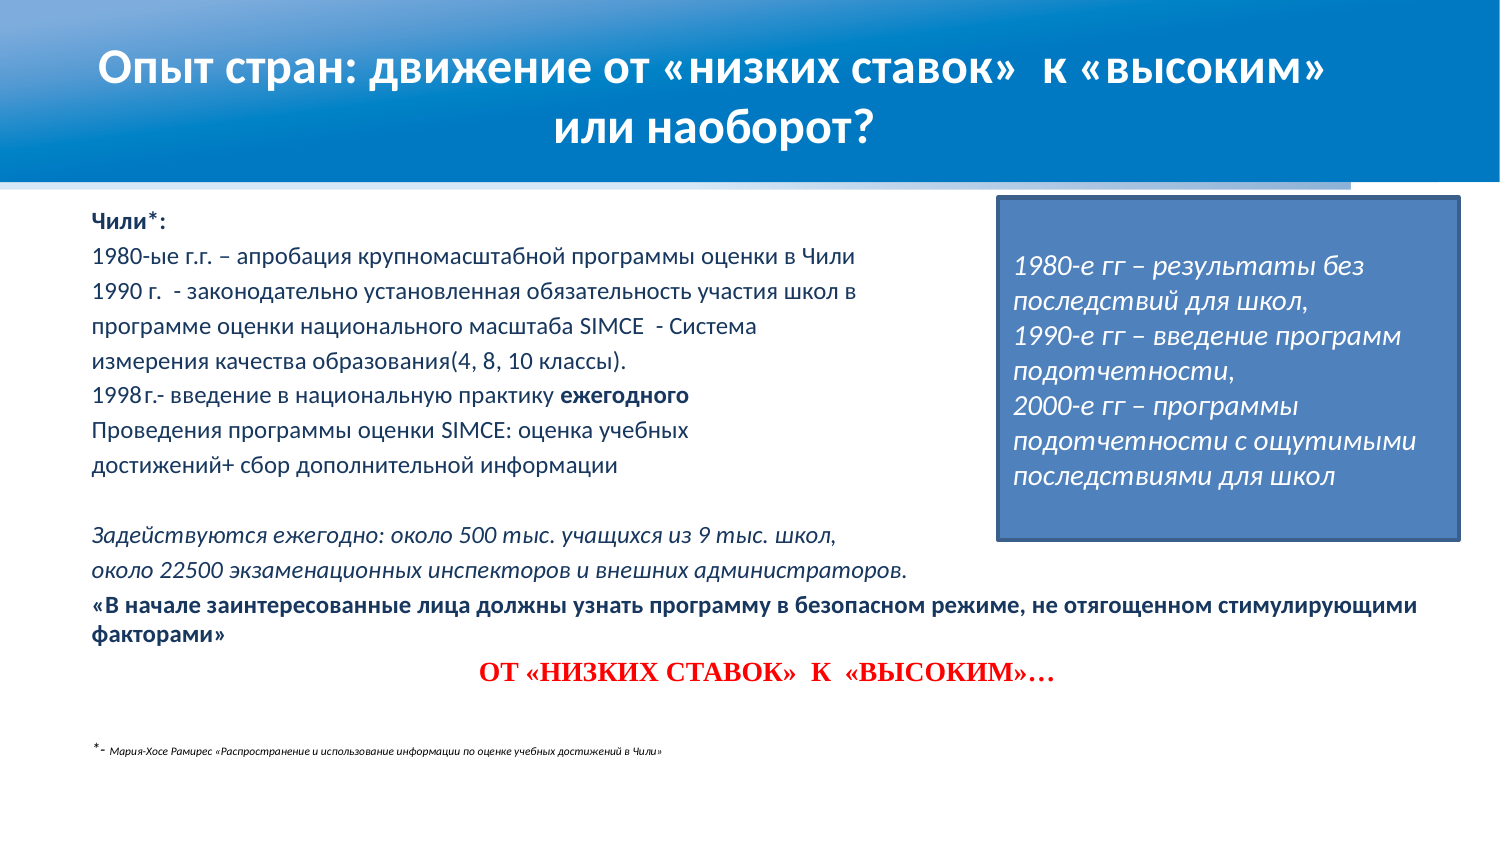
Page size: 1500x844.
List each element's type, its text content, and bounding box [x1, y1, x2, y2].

text_box 1980-е гг – результаты без последствий для школ, 1990-е гг – введение программ подотчетности, 2000-е гг – программы подотчетности с ощутимыми последствиями для школ [996, 198, 1461, 542]
subtitle Чили*: 1980-ые г.г. – апробация крупномасштабной программы оценки в Чили 1990 г. - законодательно установленная обязательность участия школ в программе оценки национального масштаба SIMCE - Система измерения качества образования(4, 8, 10 классы). г.- введение в национальную практику ежегодного Проведения программы оценки SIMCE: оценка учебных достижений+ сбор дополнительной информации Задействуются ежегодно: около 500 тыс. учащихся из 9 тыс. школ, около 22500 экзаменационных инспекторов и внешних администраторов. «В начале заинтересованные лица должны узнать программу в безопасном режиме, не отягощенном стимулирующими факторами» ОТ «НИЗКИХ СТАВОК» К «ВЫСОКИМ»… *- Мария-Хосе Рамирес «Распространение и использование информации по оценке учебных достижений в Чили» [76, 198, 1459, 777]
picture [0, 0, 1500, 191]
